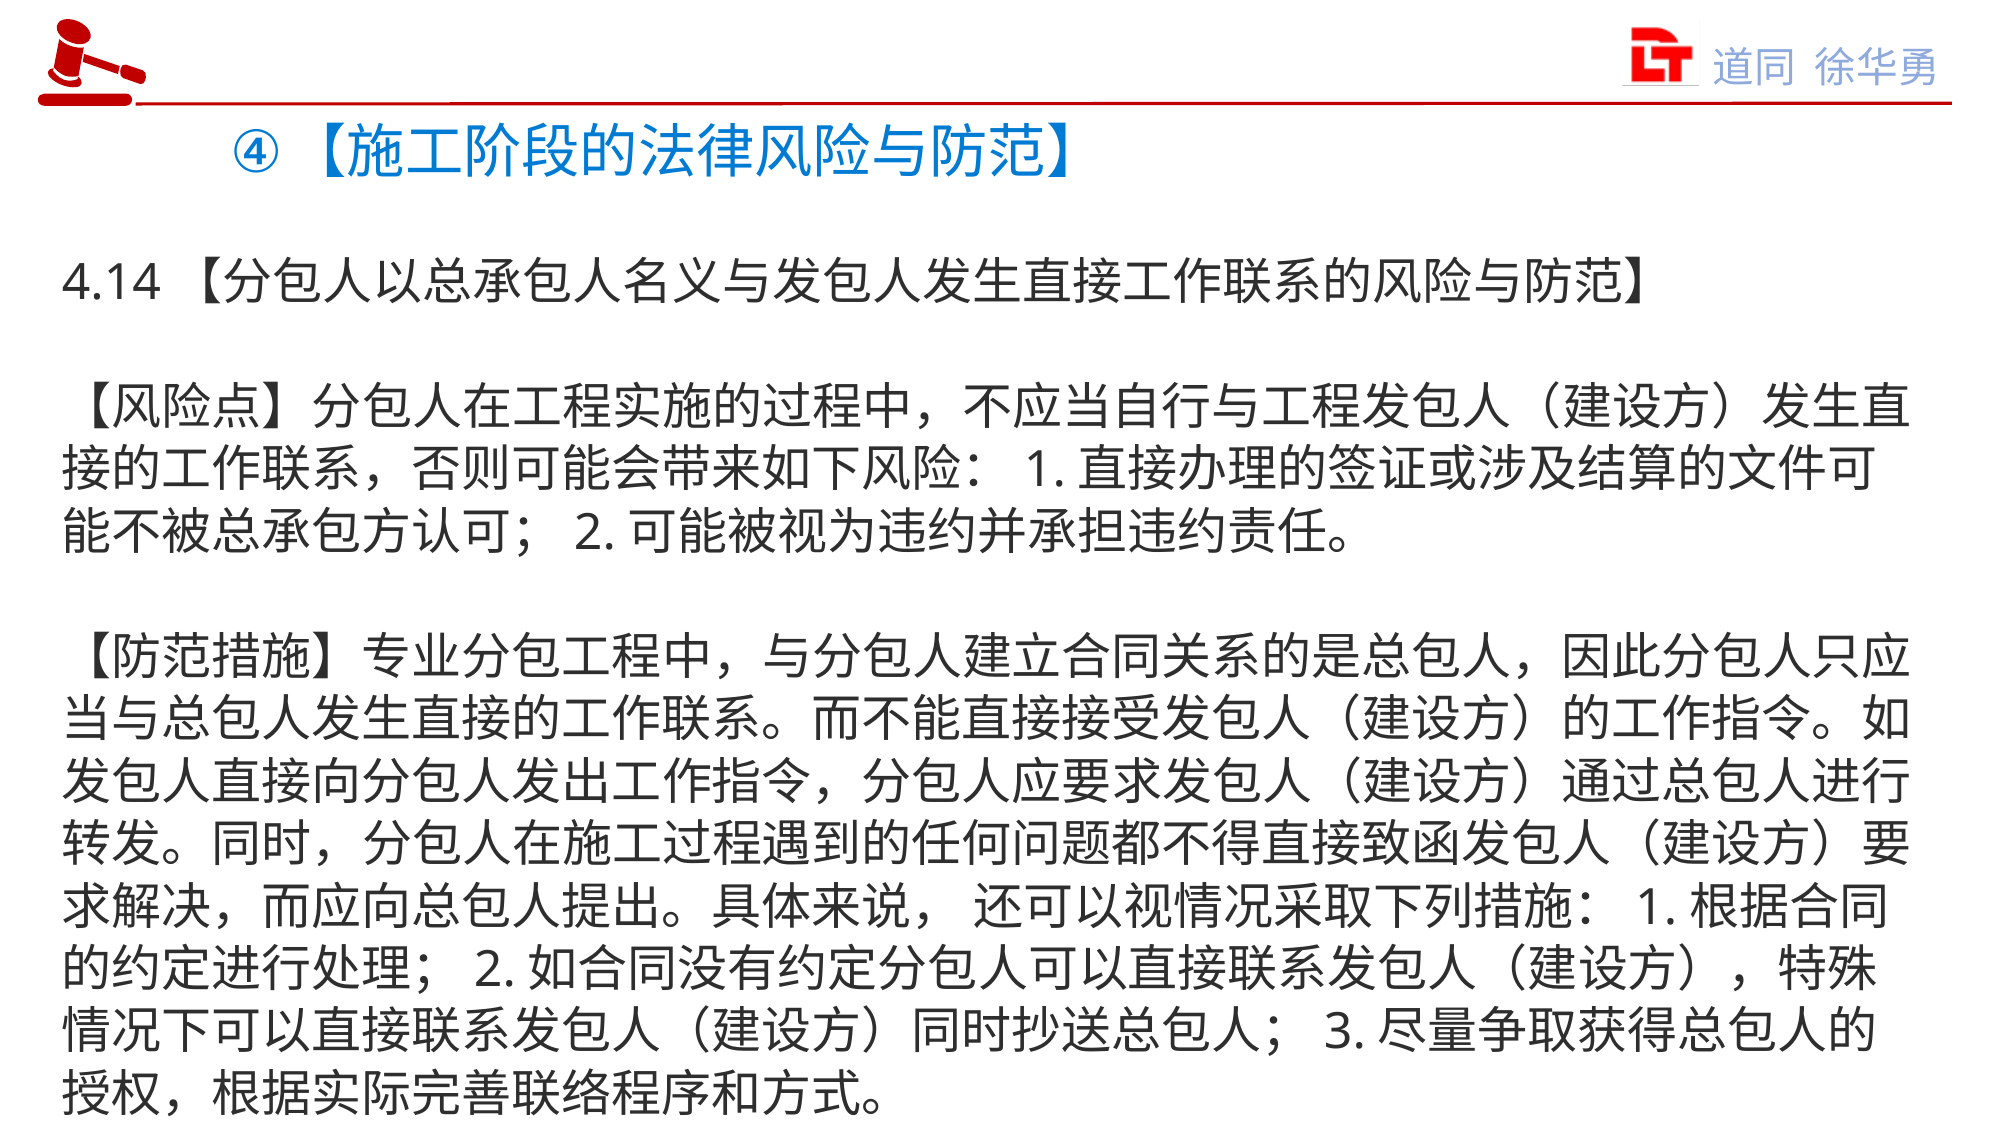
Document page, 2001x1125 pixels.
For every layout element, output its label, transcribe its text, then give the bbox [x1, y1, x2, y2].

picture [1622, 19, 1699, 97]
text_box 【施工阶段的法律风险与防范】 4.14【分包人以总承包人名义与发包人发生直接工作联系的风险与防范】 【风险点】分包人在工程实施的过程中，不应当自行与工程发包人（建设方）发生直接的工作联系，否则可能会带来如下风险：1.直接办理的签证或涉及结算的文件可能不被总承包方认可；2.可能被视为违约并承担违约责任。 【防范措施】专业分包工程中，与分包人建立合同关系的是总包人，因此分包人只应当与总包人发生直接的工作联系。而不能直接接受发包人（建设方）的工作指令。如发包人直接向分包人发出工作指令，分包人应要求发包人（建设方）通过总包人进行转发。同时，分包人在施工过程遇到的任何问题都不得直接致函发包人（建设方）要求解决，而应向总包人提出。具体来说， 还可以视情况采取下列措施：1.根据合同的约定进行处理；2.如合同没有约定分包人可以直接联系发包人（建设方），特殊情况下可以直接联系发包人（建设方）同时抄送总包人；3.尽量争取获得总包人的授权，根据实际完善联络程序和方式。 [47, 114, 1928, 1125]
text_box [37, 17, 1954, 106]
